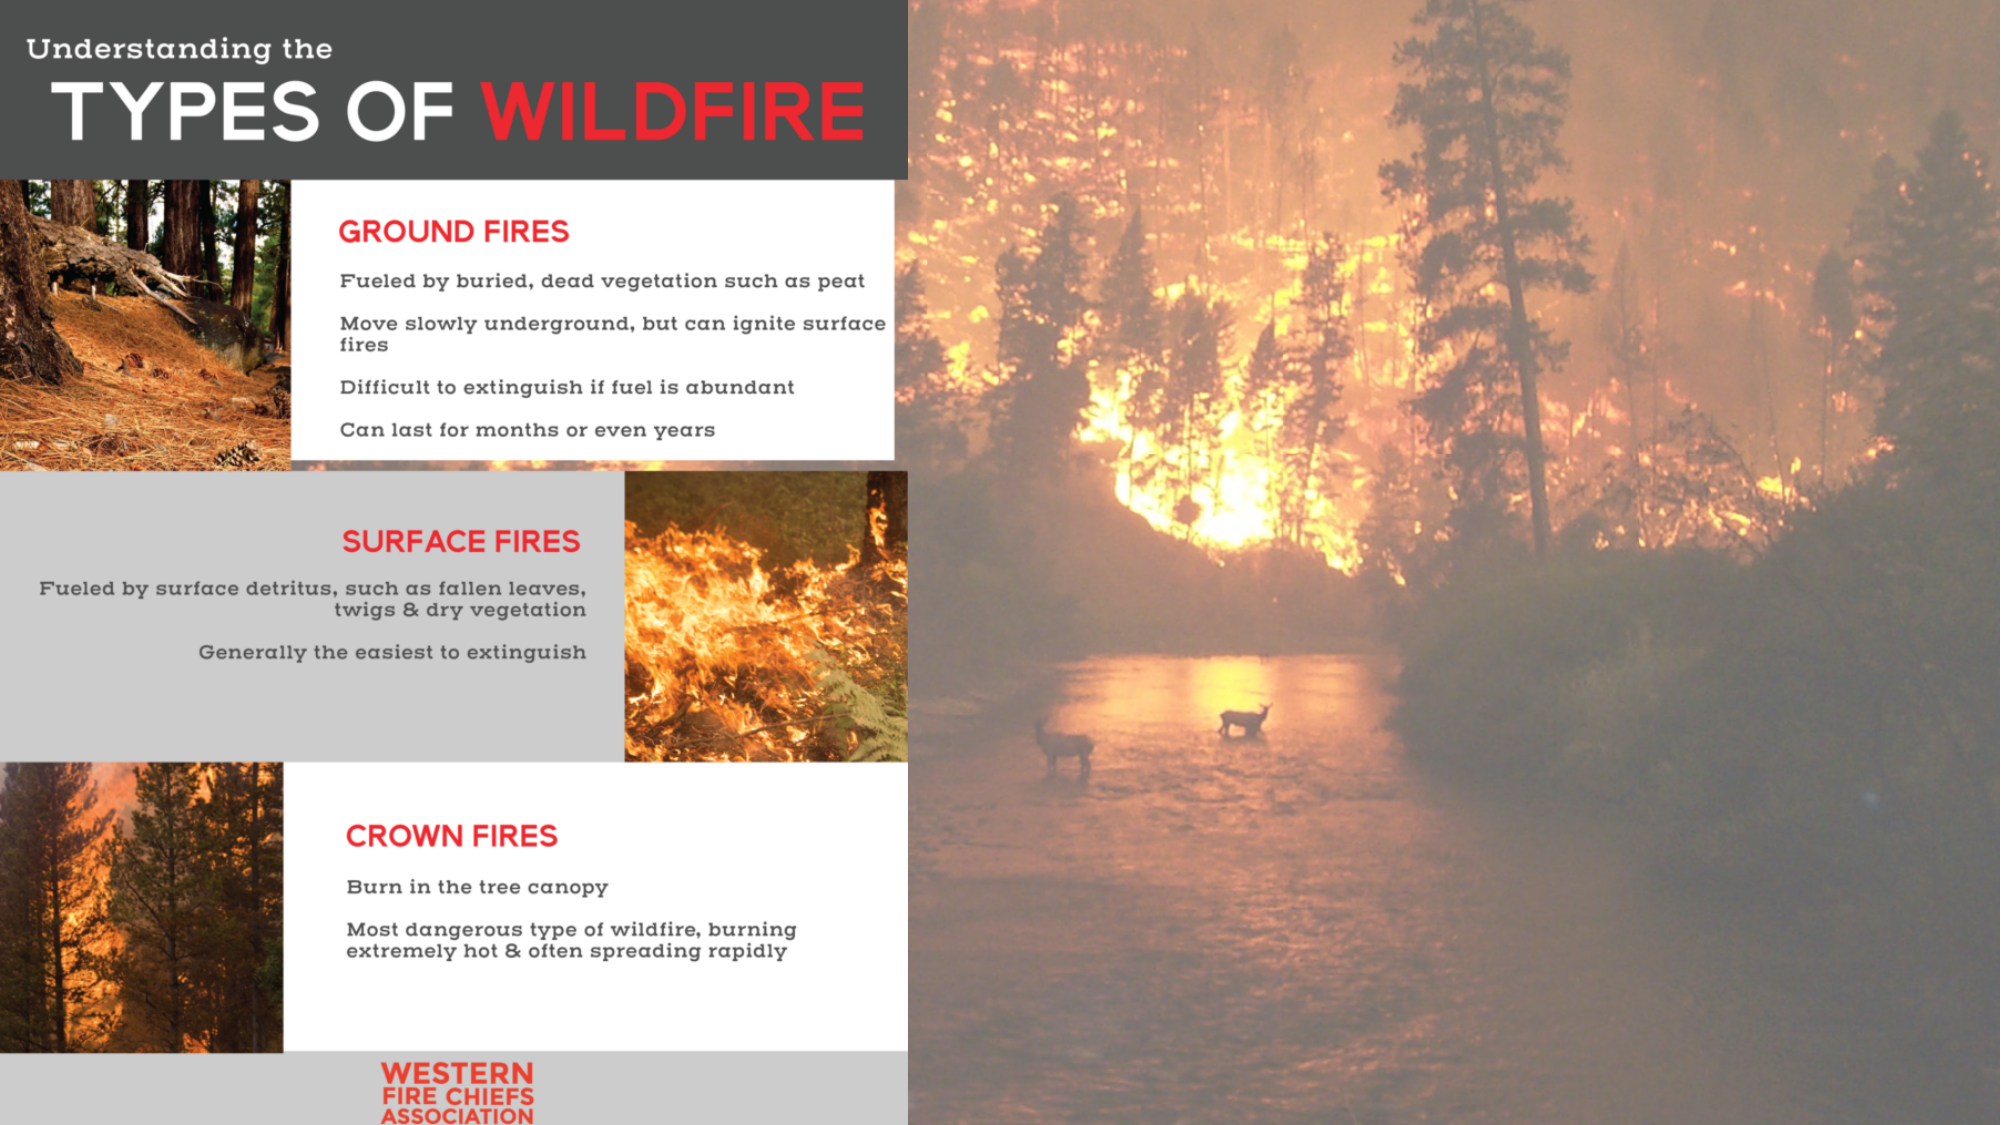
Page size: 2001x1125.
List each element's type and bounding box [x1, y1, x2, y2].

picture [0, 0, 908, 1125]
